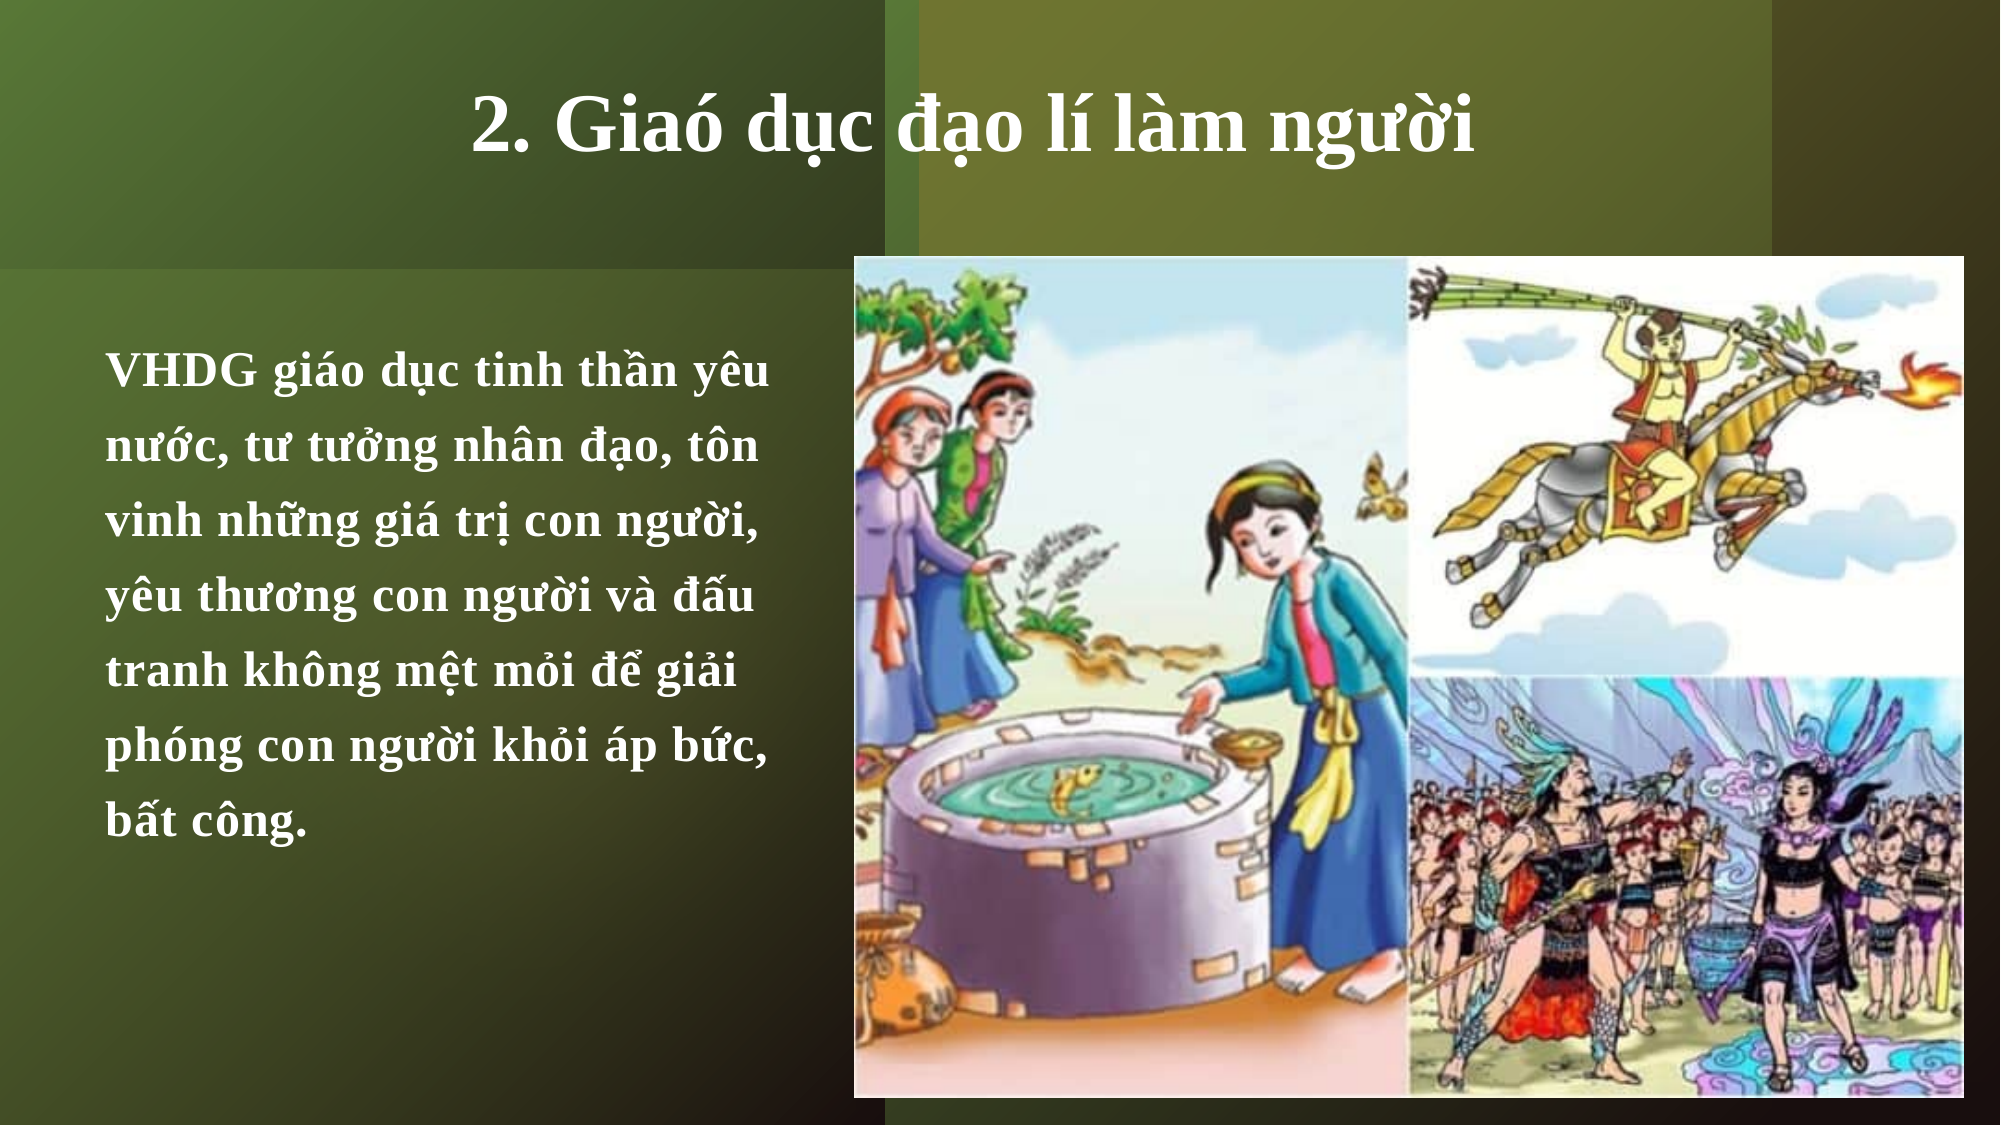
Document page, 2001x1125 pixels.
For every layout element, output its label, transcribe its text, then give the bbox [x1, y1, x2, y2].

list VHDG giáo dục tinh thần yêu nước, tư tưởng nhân đạo, tôn vinh những giá trị con người, yêu thương con người và đấu tranh không mệt mỏi để giải phóng con người khỏi áp bức, bất công. [90, 314, 820, 1036]
title 2. Giaó dục đạo lí làm người [455, 71, 1512, 215]
picture [854, 256, 1964, 1098]
